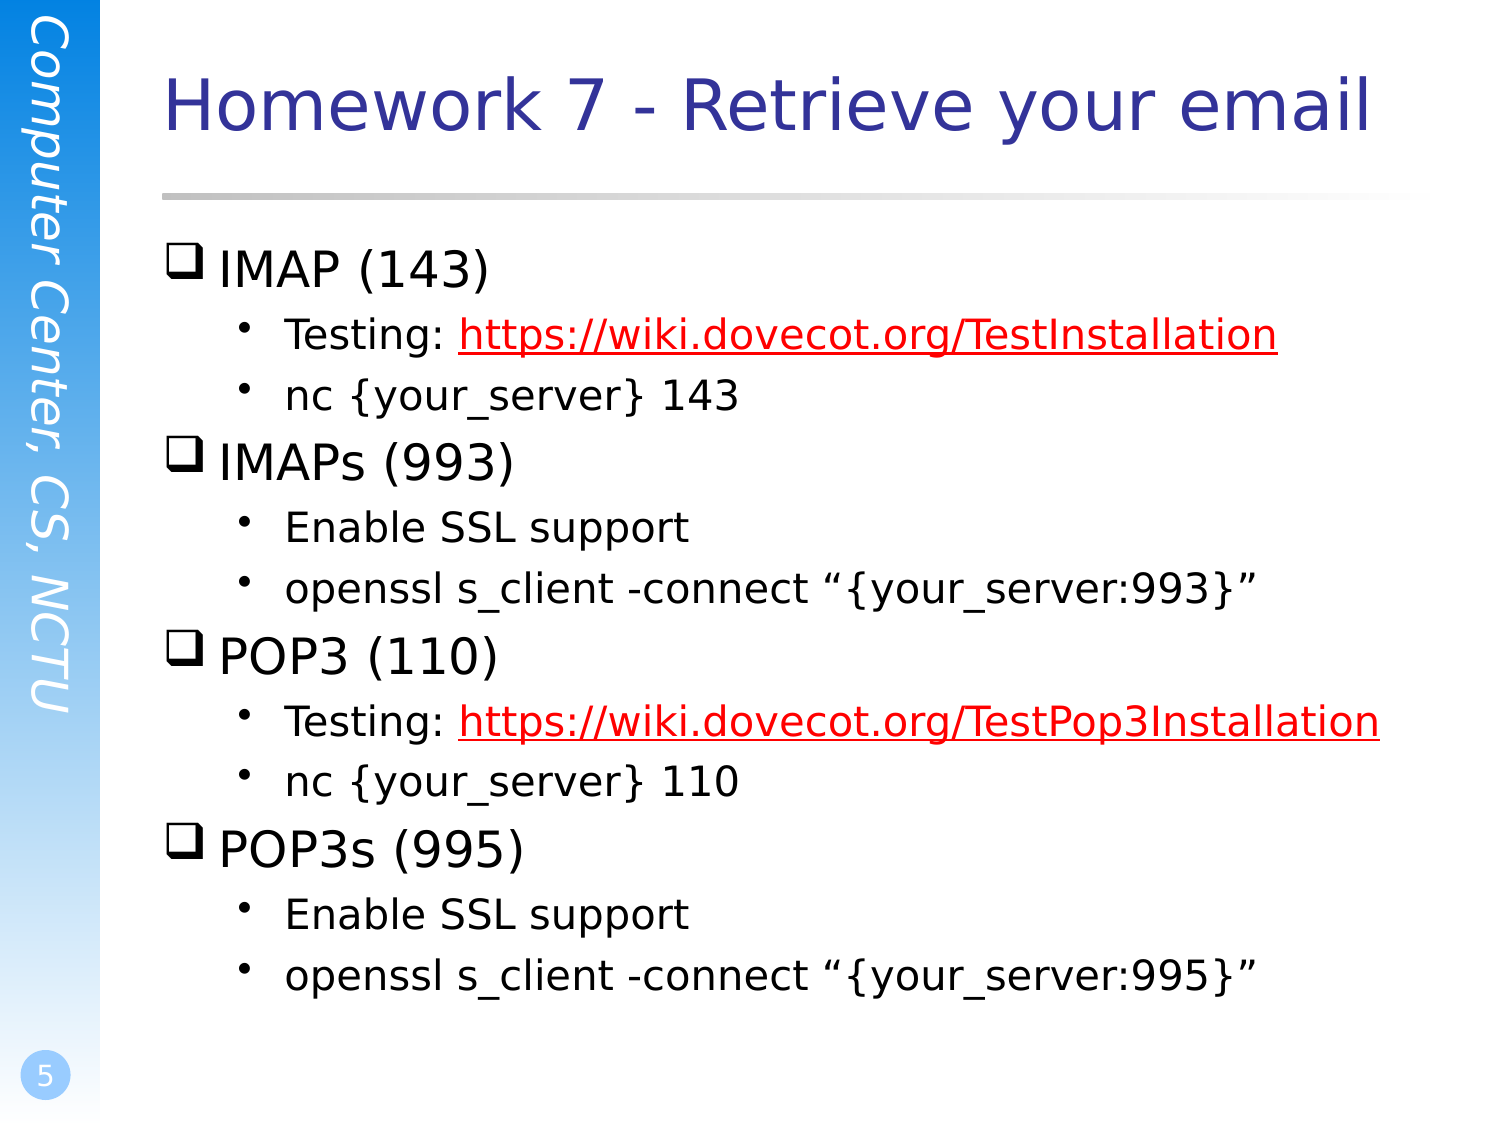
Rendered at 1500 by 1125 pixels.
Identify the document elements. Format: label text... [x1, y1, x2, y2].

list IMAP (143) Testing: https://wiki.dovecot.org/TestInstallation nc {your_server} 143 IMAPs (993) Enable SSL support openssl s_client -connect “{your_server:993}” POP3 (110) Testing: https://wiki.dovecot.org/TestPop3Installation nc {your_server} 110 POP3s (995) Enable SSL support openssl s_client -connect “{your_server:995}” [162, 237, 1438, 1000]
title Homework 7 - Retrieve your email [162, 18, 1438, 185]
